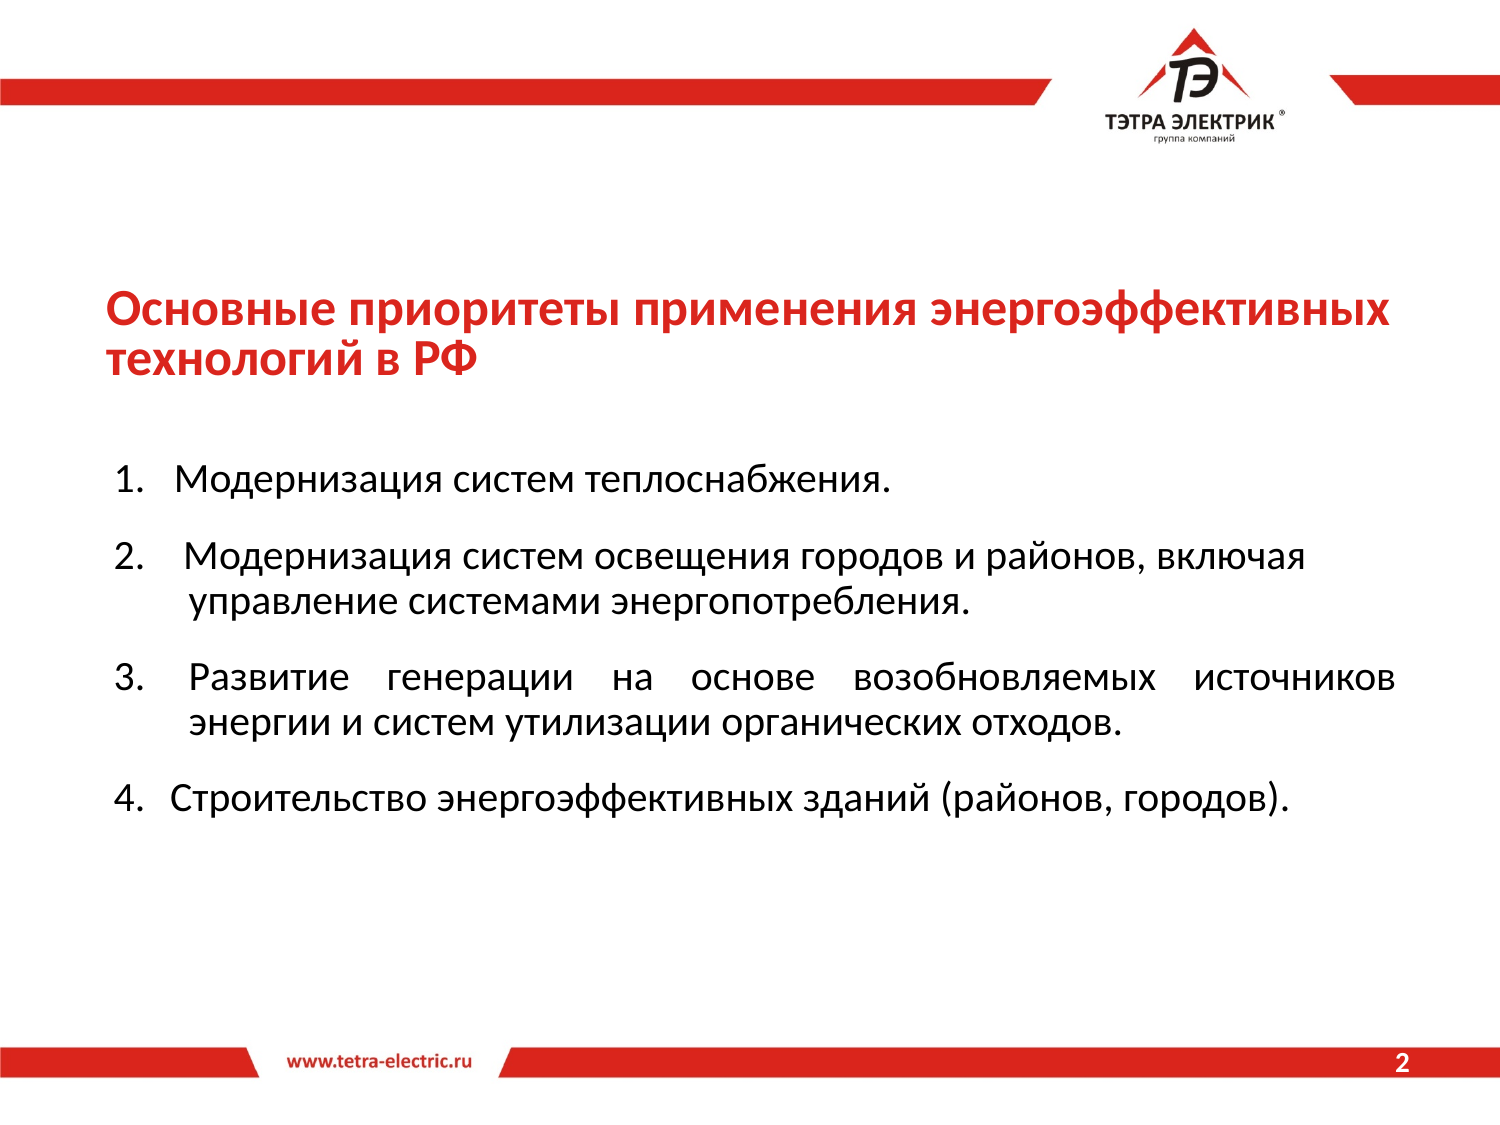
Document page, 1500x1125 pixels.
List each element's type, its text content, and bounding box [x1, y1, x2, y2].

title Основные приоритеты применения энергоэффективных технологий в РФ [91, 275, 1430, 394]
picture [0, 2, 1500, 1122]
slide_number 2 [1074, 1035, 1426, 1115]
text_box 1. Модернизация систем теплоснабжения. 2. Модернизация систем освещения городов и районов, включая управление системами энергопотребления. Развитие генерации на основе возобновляемых источников энергии и систем утилизации органических отходов. 4. Строительство энергоэффективных зданий (районов, городов). [98, 449, 1412, 829]
